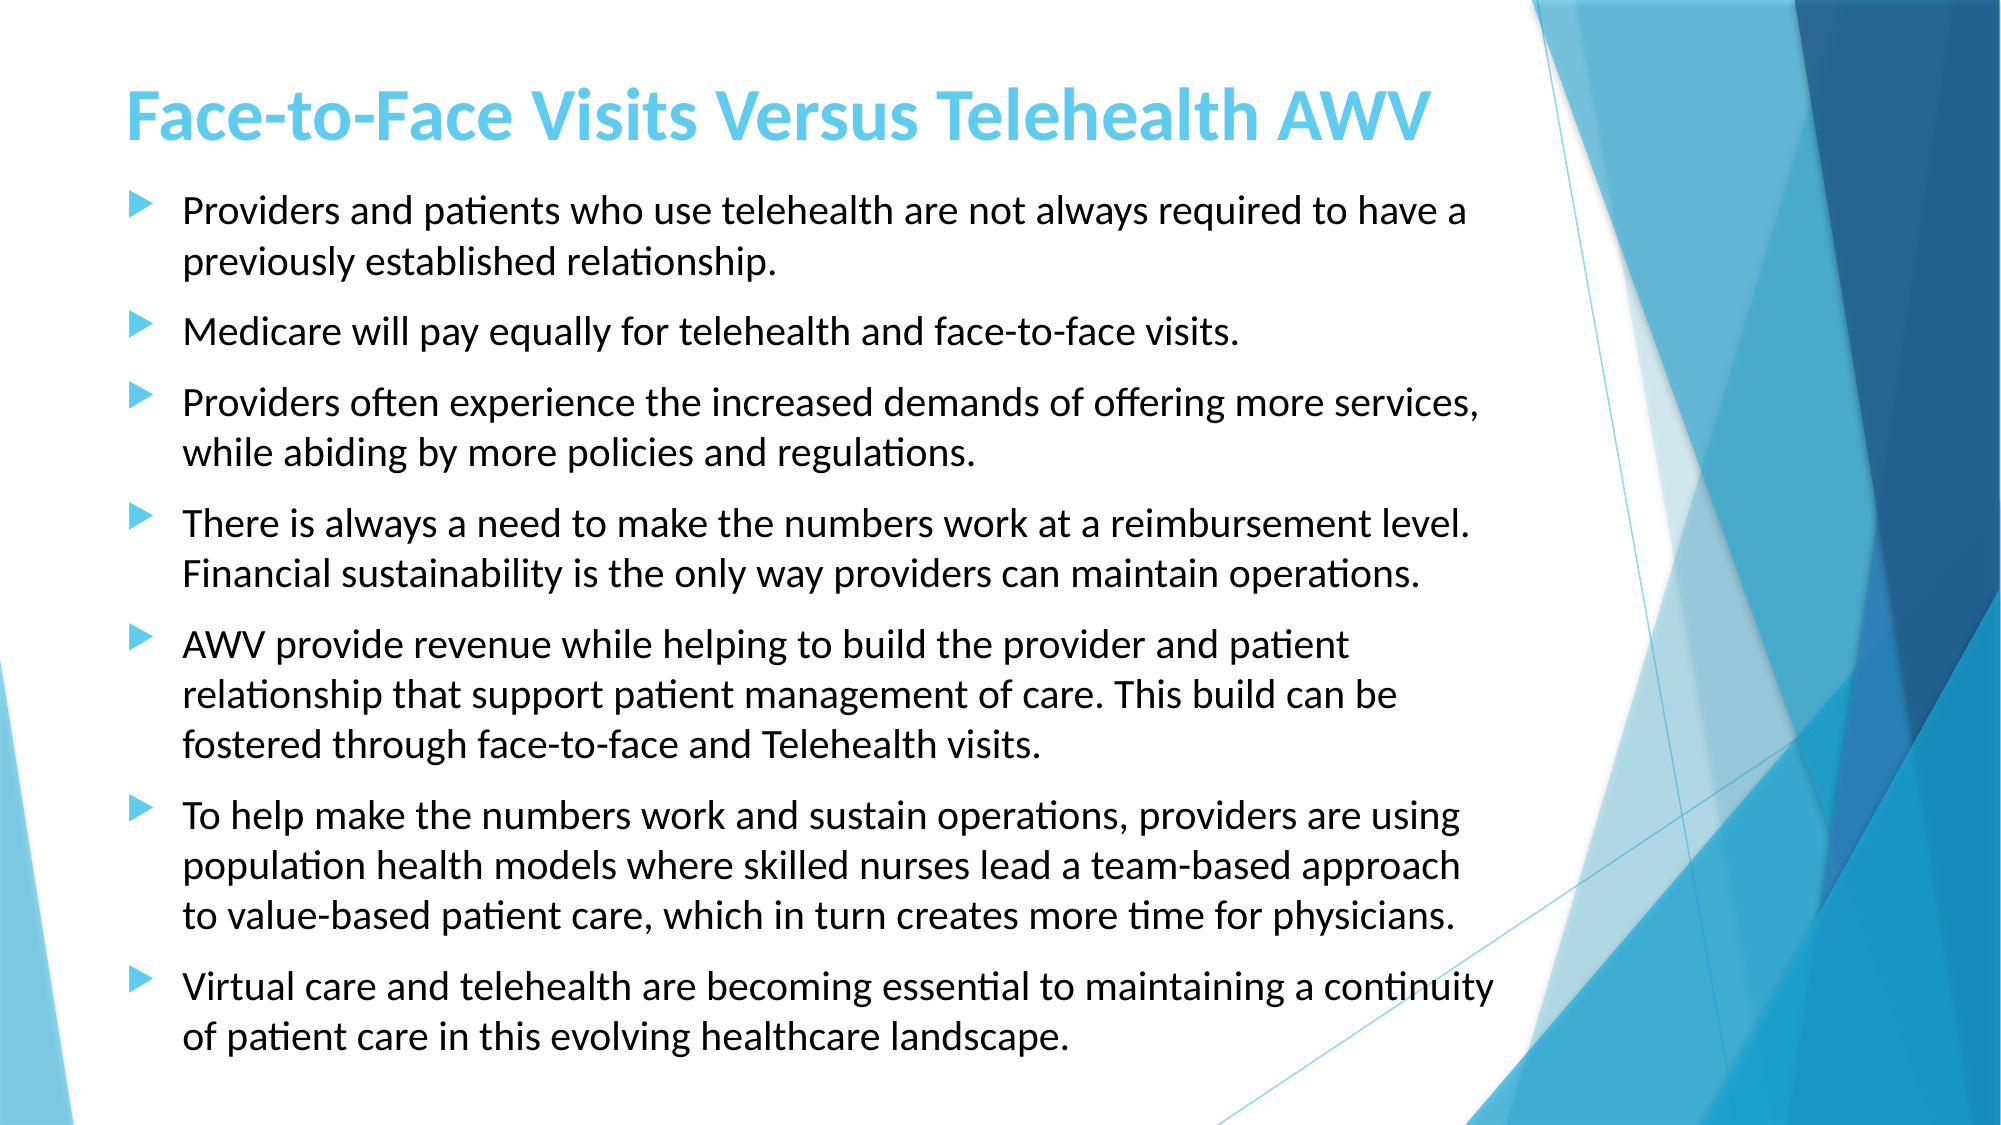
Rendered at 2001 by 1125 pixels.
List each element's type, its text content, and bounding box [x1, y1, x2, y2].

title Face-to-Face Visits Versus Telehealth AWV [111, 57, 1522, 161]
list Providers and patients who use telehealth are not always required to have a previously established relationship. Medicare will pay equally for telehealth and face-to-face visits. Providers often experience the increased demands of offering more services, while abiding by more policies and regulations. There is always a need to make the numbers work at a reimbursement level. Financial sustainability is the only way providers can maintain operations. AWV provide revenue while helping to build the provider and patient relationship that support patient management of care. This build can be fostered through face-to-face and Telehealth visits. To help make the numbers work and sustain operations, providers are using population health models where skilled nurses lead a team-based approach to value-based patient care, which in turn creates more time for physicians. Virtual care and telehealth are becoming essential to maintaining a continuity of patient care in this evolving healthcare landscape. [111, 175, 1522, 1093]
